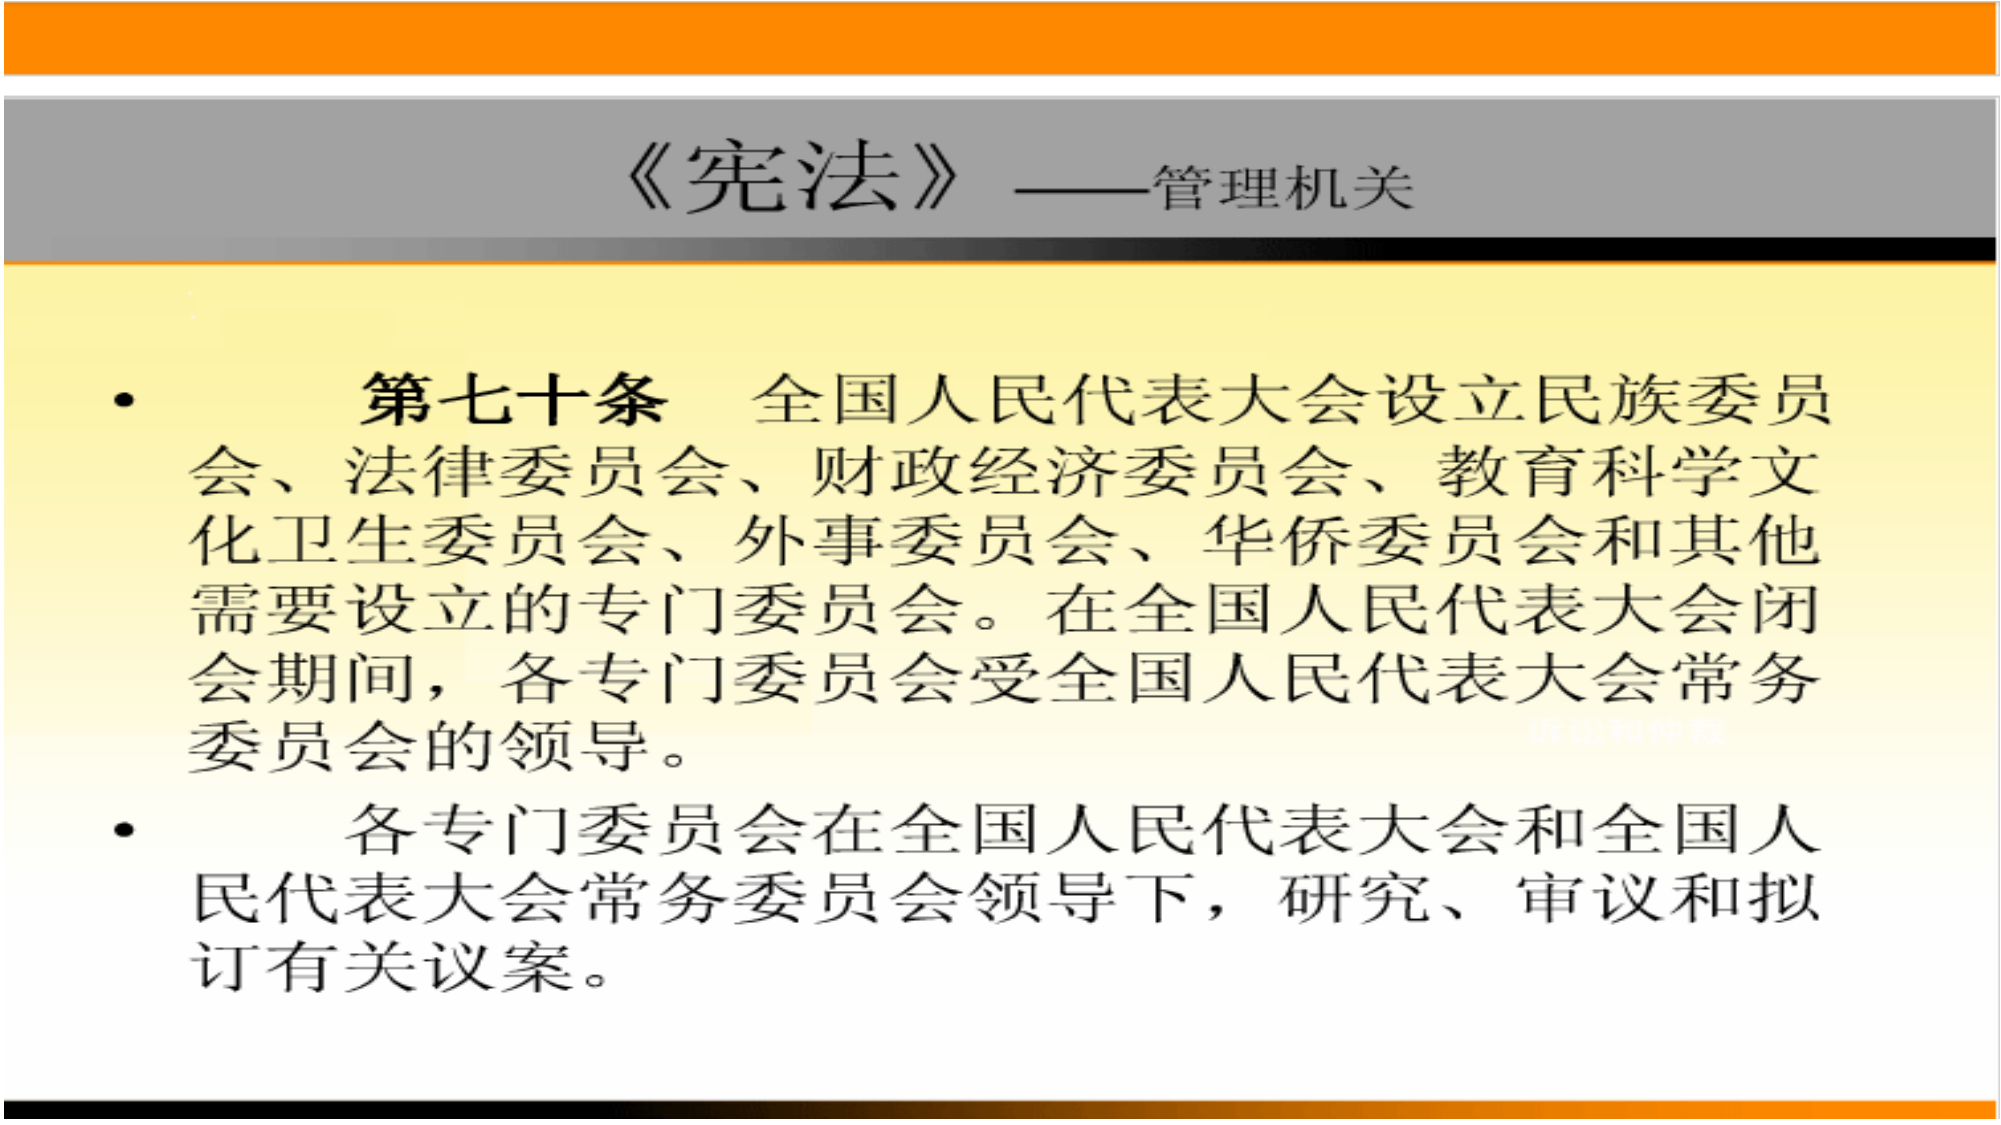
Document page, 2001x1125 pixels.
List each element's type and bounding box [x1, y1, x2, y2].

list [4, 1, 2000, 1120]
